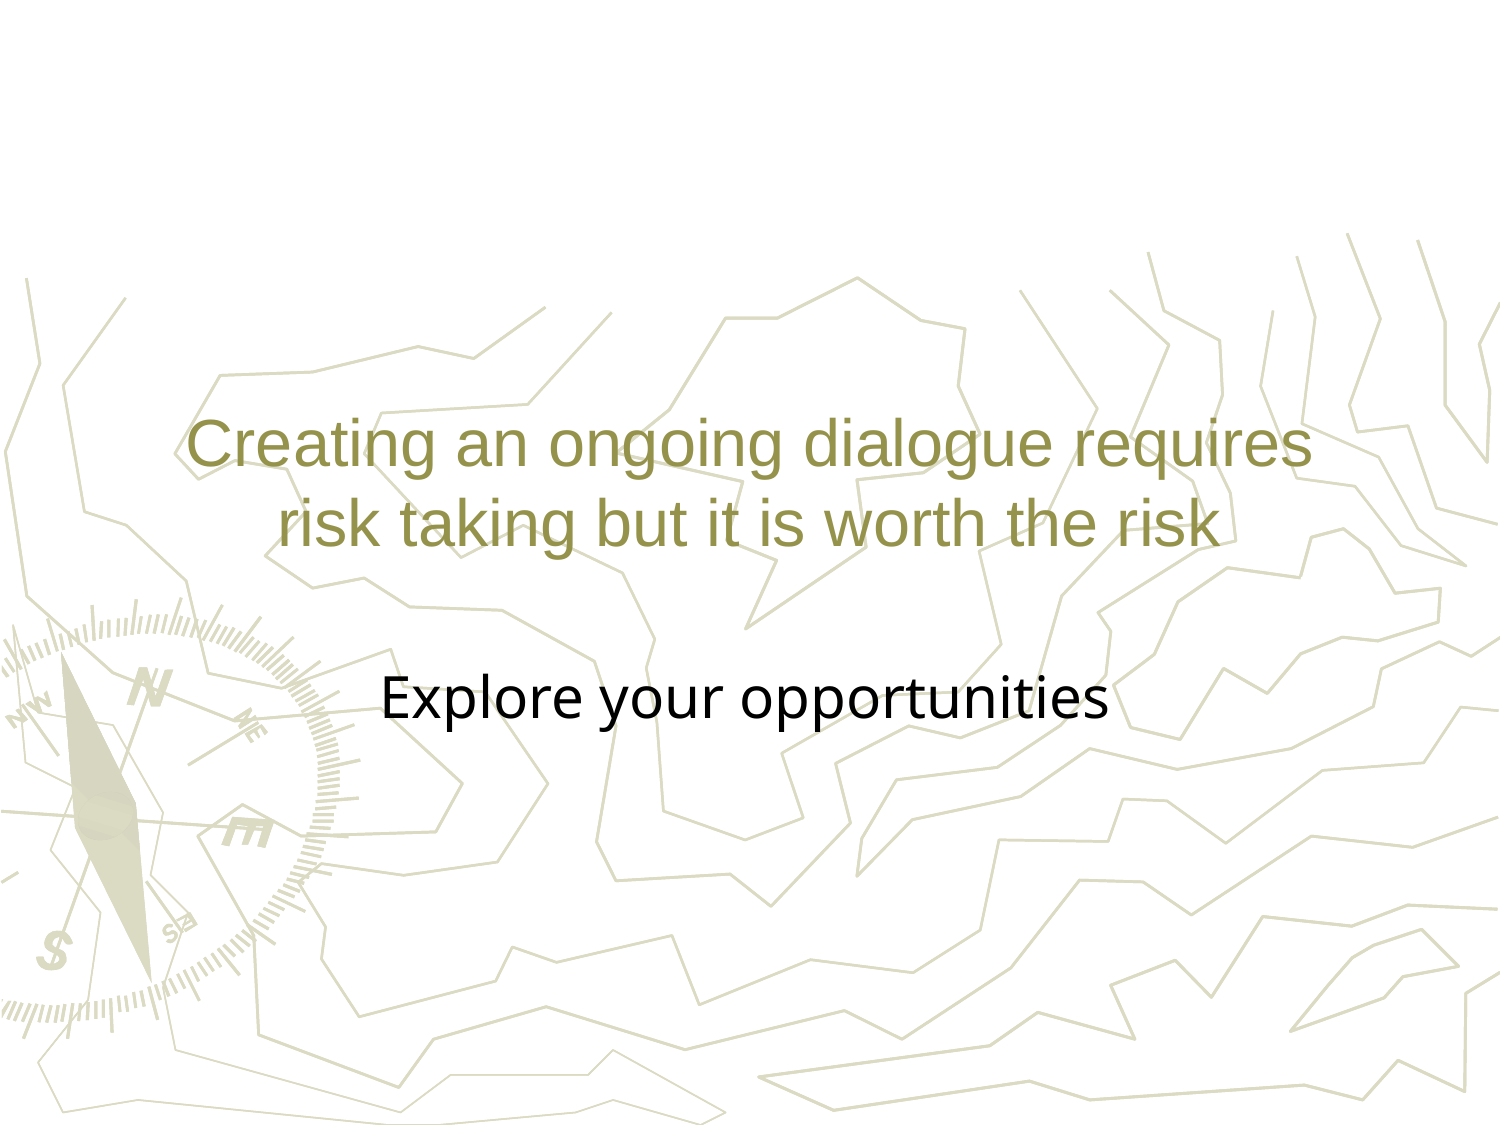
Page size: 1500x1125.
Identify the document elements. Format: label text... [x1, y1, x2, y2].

subtitle Explore your opportunities [81, 645, 1408, 1079]
title Creating an ongoing dialogue requires risk taking but it is worth the risk [112, 290, 1388, 575]
